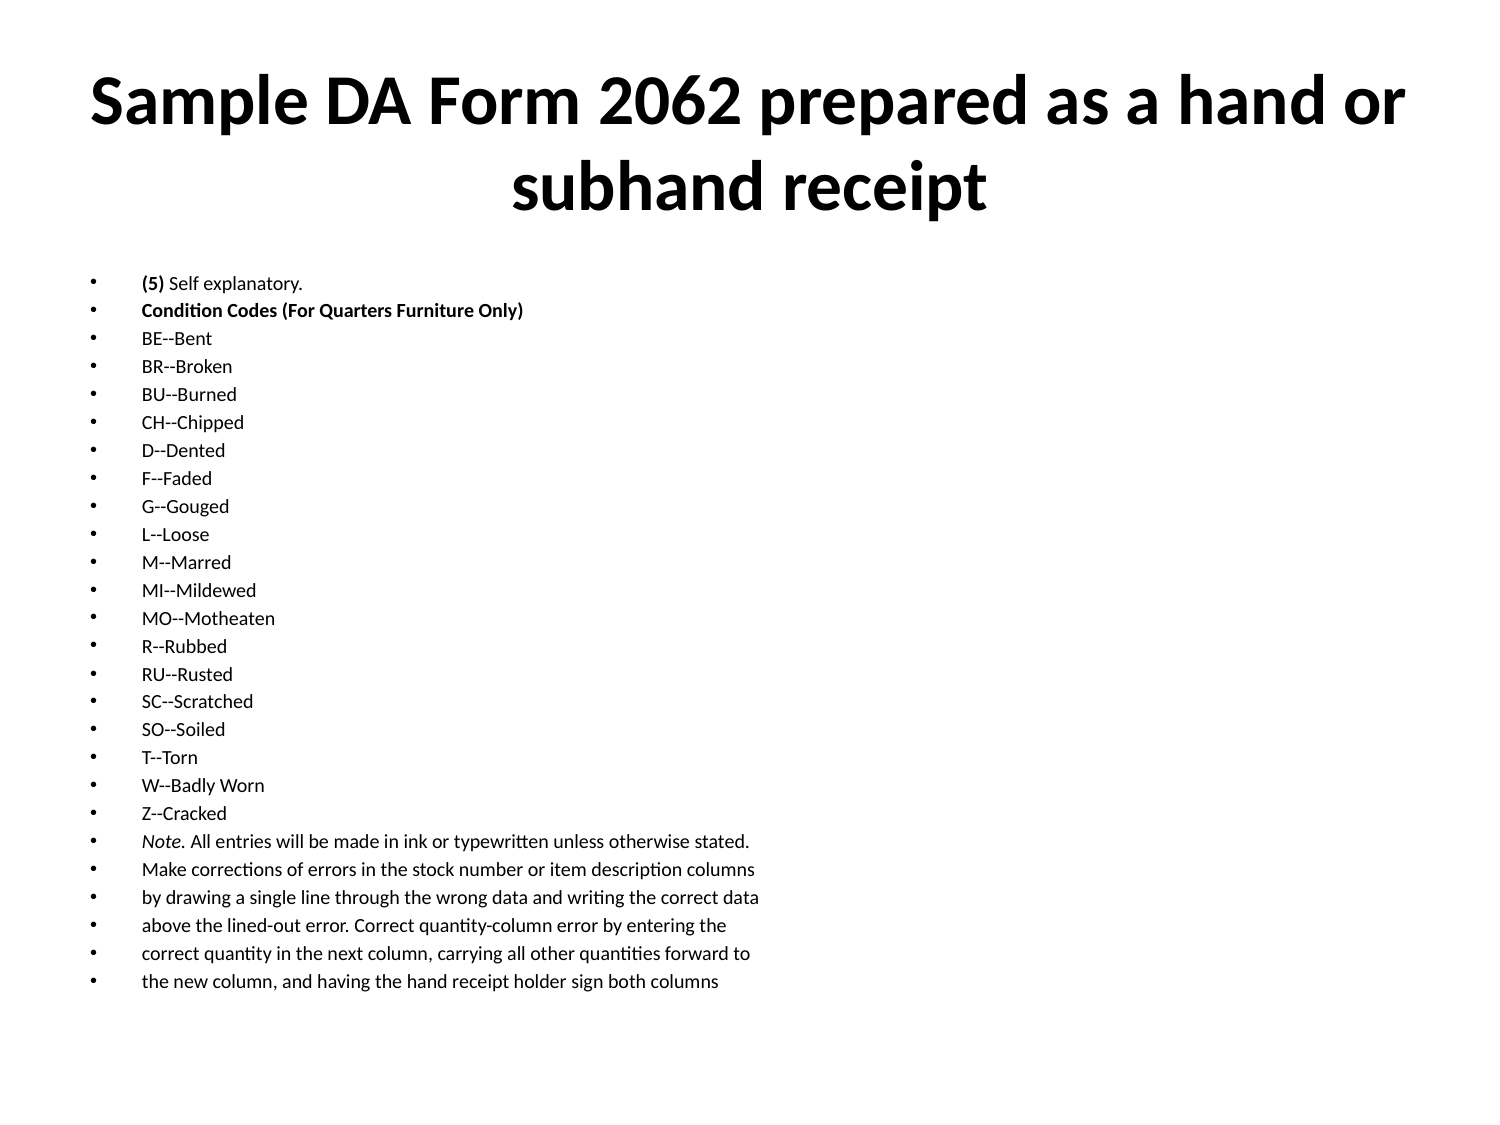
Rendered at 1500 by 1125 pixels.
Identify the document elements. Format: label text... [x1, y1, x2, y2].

title Sample DA Form 2062 prepared as a hand or subhand receipt [75, 45, 1425, 233]
list (5) Self explanatory. Condition Codes (For Quarters Furniture Only) BE--Bent BR--Broken BU--Burned CH--Chipped D--Dented F--Faded G--Gouged L--Loose M--Marred MI--Mildewed MO--Motheaten R--Rubbed RU--Rusted SC--Scratched SO--Soiled T--Torn W--Badly Worn Z--Cracked Note. All entries will be made in ink or typewritten unless otherwise stated. Make corrections of errors in the stock number or item description columns by drawing a single line through the wrong data and writing the correct data above the lined-out error. Correct quantity-column error by entering the correct quantity in the next column, carrying all other quantities forward to the new column, and having the hand receipt holder sign both columns [75, 262, 1425, 1005]
